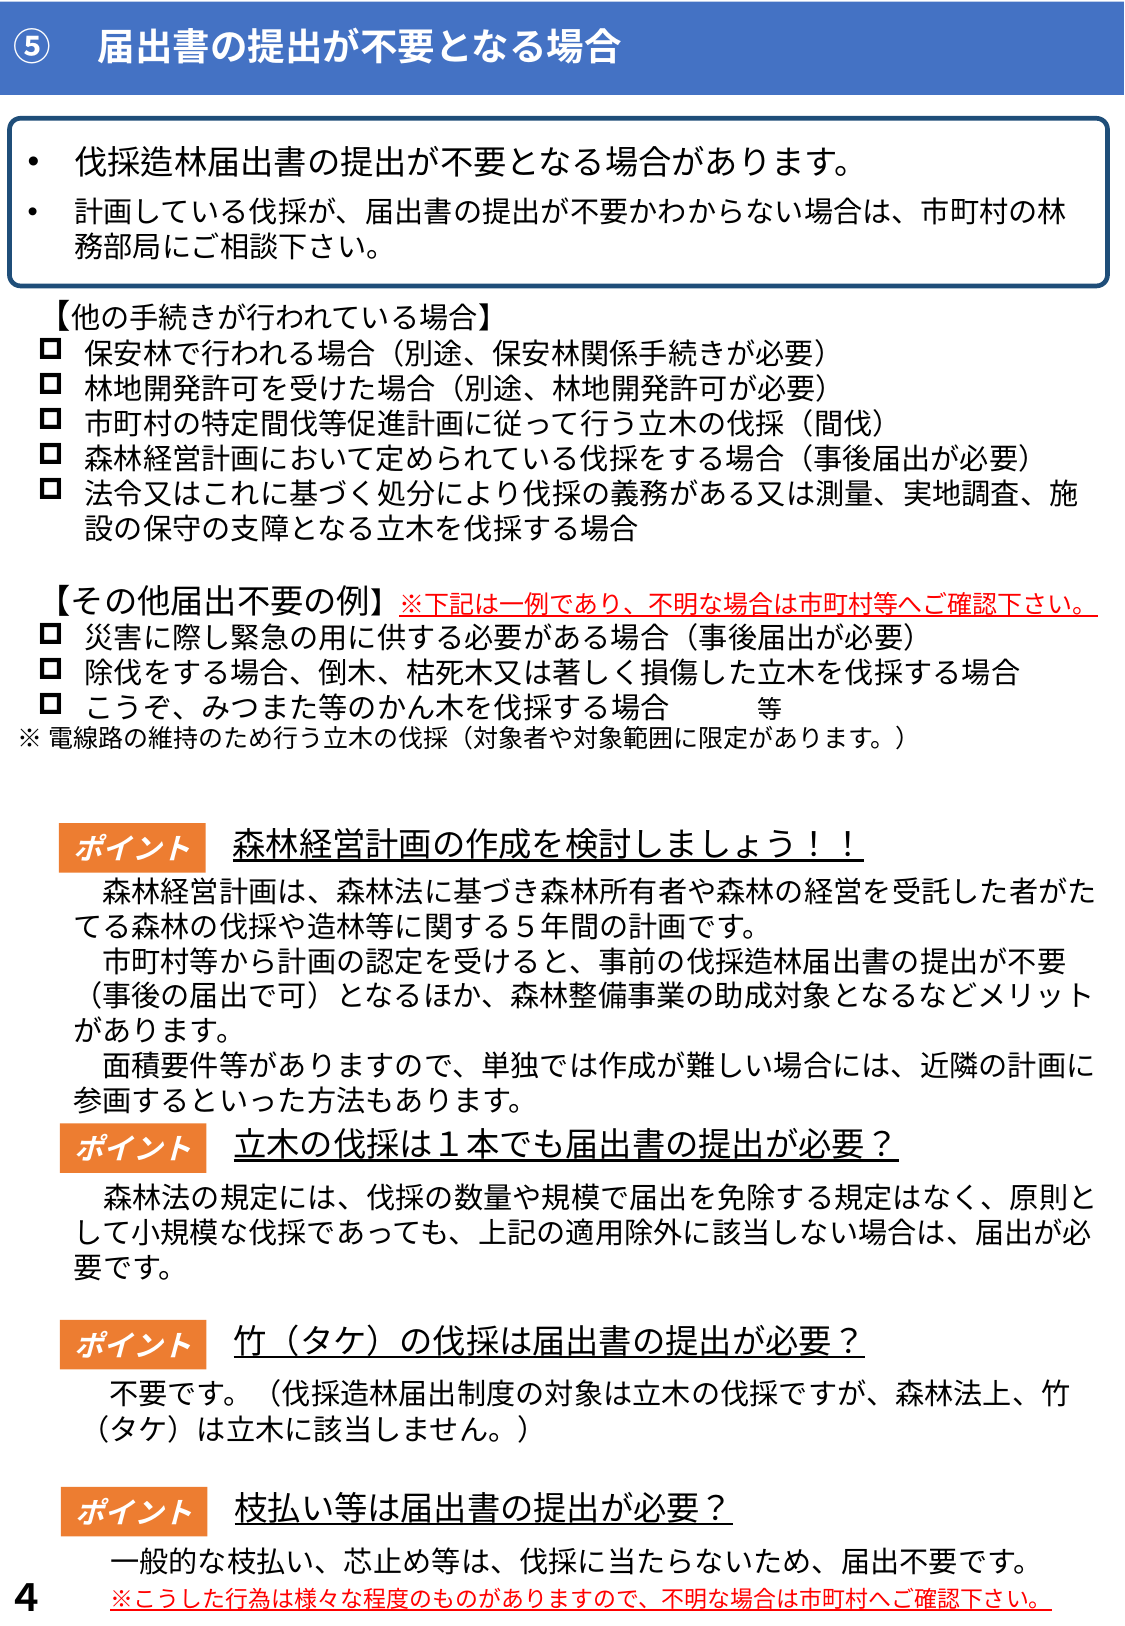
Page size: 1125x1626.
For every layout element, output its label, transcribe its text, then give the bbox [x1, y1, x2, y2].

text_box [59, 1116, 1125, 1258]
text_box ※電線路の維持のため行う立木の伐採（対象者や対象範囲に限定があります。） [2, 714, 936, 760]
text_box ⑤ 届出書の提出が不要となる場合 [0, 1, 1124, 95]
text_box ４ [0, 1566, 57, 1625]
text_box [60, 1479, 1125, 1622]
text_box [58, 815, 1125, 1093]
text_box 【他の手続きが行われている場合】 保安林で行われる場合（別途、保安林関係手続きが必要） 林地開発許可を受けた場合（別途、林地開発許可が必要） 市町村の特定間伐等促進計画に従って行う立木の伐採（間伐） 森林経営計画において定められている伐採をする場合（事後届出が必要） 法令又はこれに基づく処分により伐採の義務がある又は測量、実地調査、施設の保守の支障となる立木を伐採する場合 【その他届出不要の例】※下記は一例であり、不明な場合は市町村等へご確認下さい。 災害に際し緊急の用に供する必要がある場合（事後届出が必要） 除伐をする場合、倒木、枯死木又は著しく損傷した立木を伐採する場合 こうぞ、みつまた等のかん木を伐採する場合 等 [22, 287, 1121, 732]
text_box 伐採造林届出書の提出が不要となる場合があります。 計画している伐採が、届出書の提出が不要かわからない場合は、市町村の林務部局にご相談下さい。 [8, 117, 1109, 287]
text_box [59, 1312, 1125, 1455]
